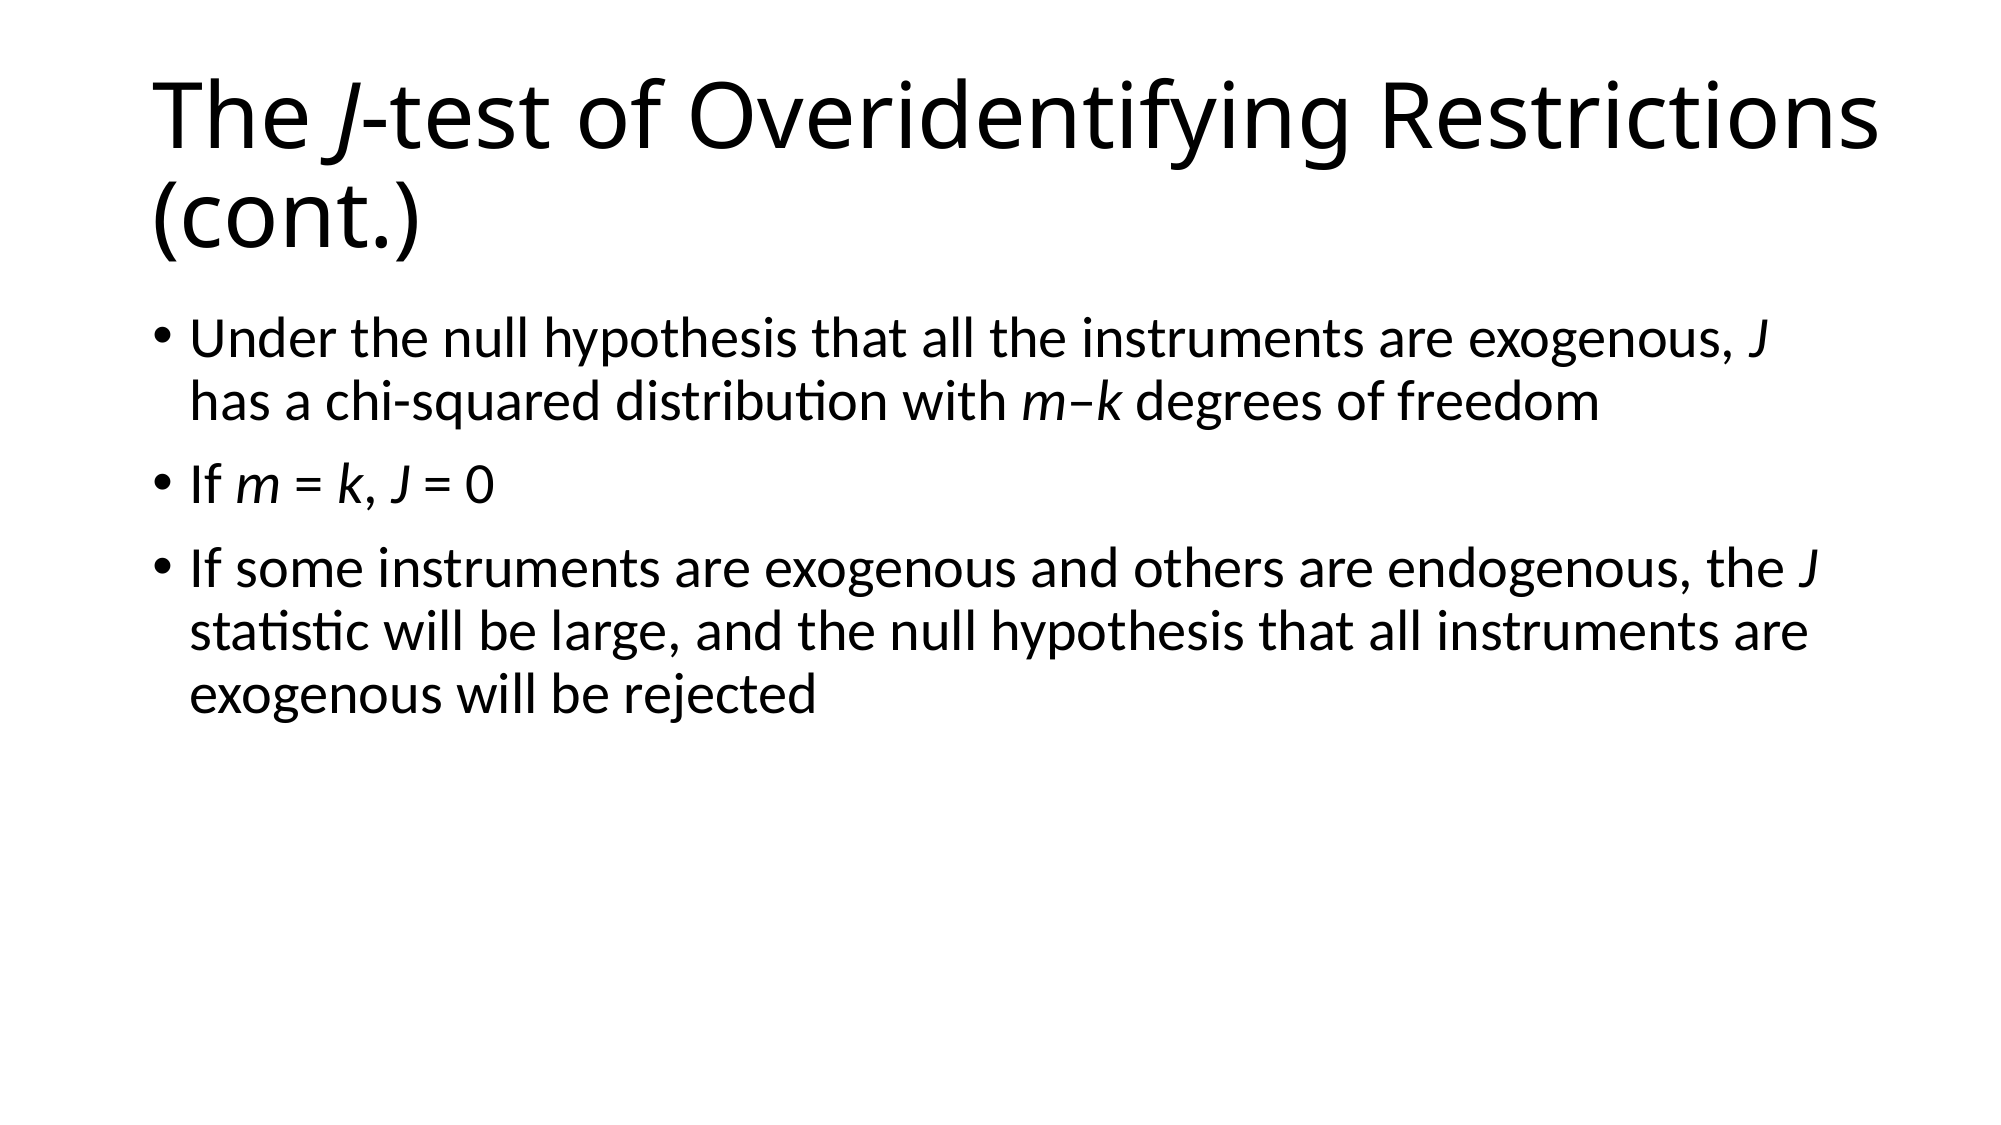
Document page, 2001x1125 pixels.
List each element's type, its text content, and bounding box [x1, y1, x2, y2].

list Under the null hypothesis that all the instruments are exogenous, J has a chi-squared distribution with m–k degrees of freedom If m = k, J = 0 If some instruments are exogenous and others are endogenous, the J statistic will be large, and the null hypothesis that all instruments are exogenous will be rejected [137, 299, 1863, 1014]
title The J-test of Overidentifying Restrictions (cont.) [137, 59, 1942, 278]
